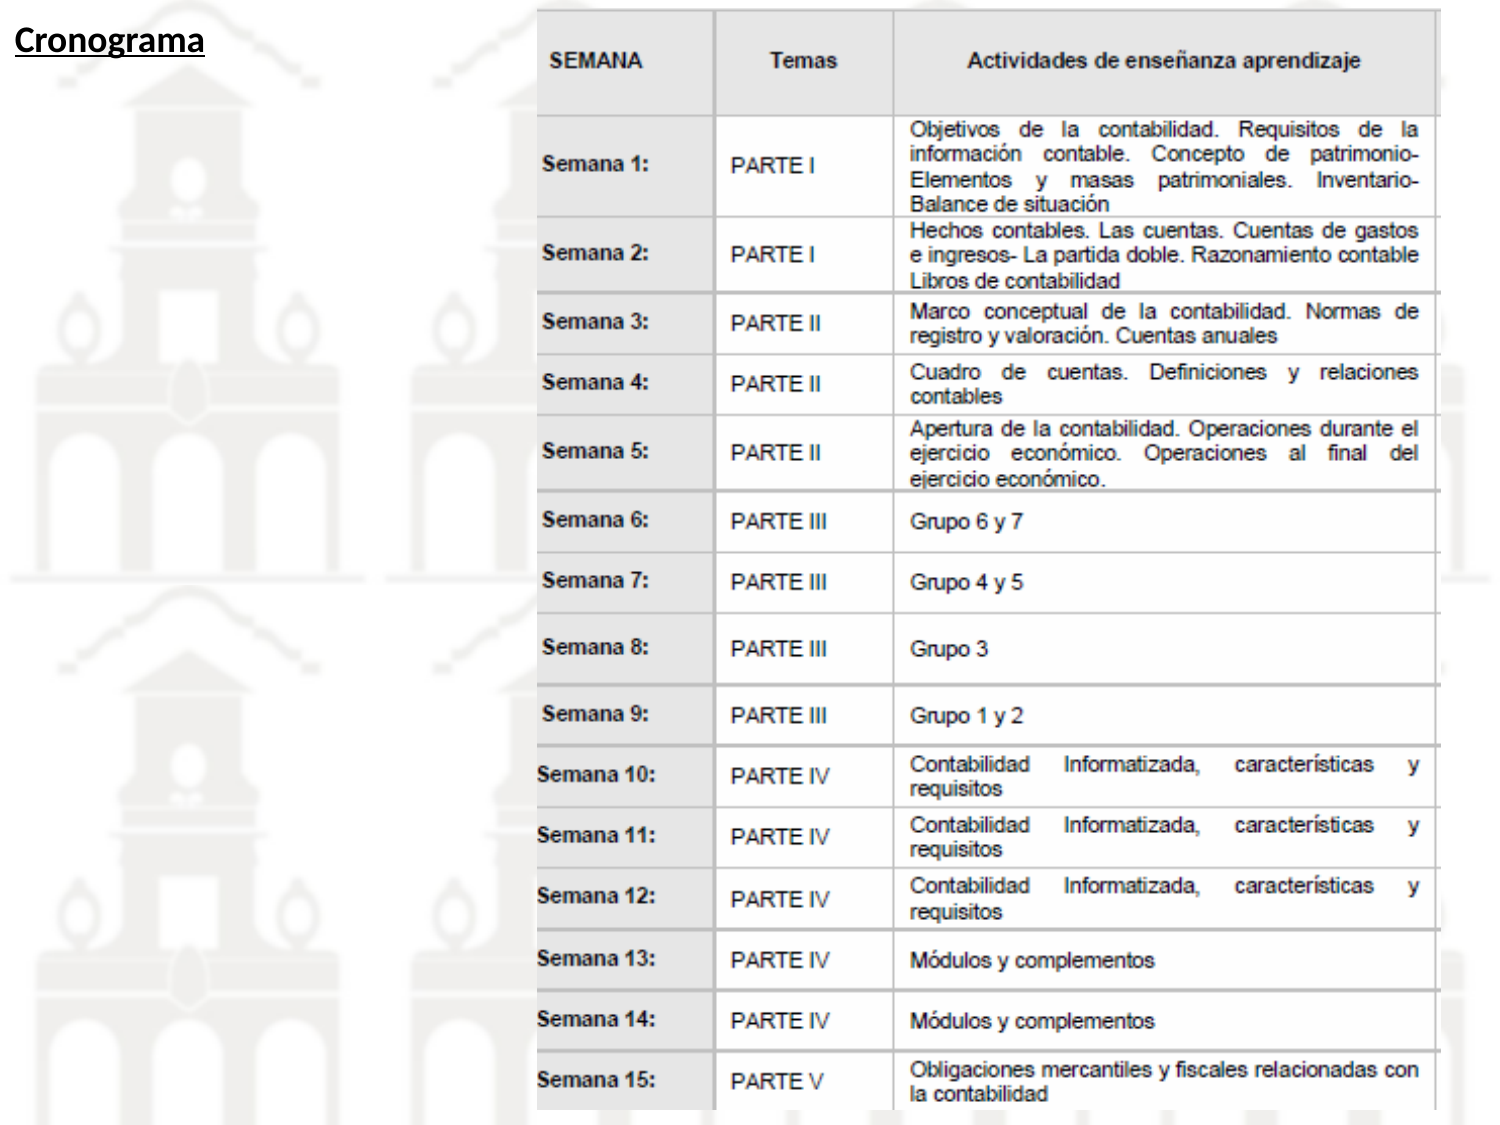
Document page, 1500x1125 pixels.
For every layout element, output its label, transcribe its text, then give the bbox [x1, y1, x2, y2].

picture [0, 0, 1500, 1125]
text_box Cronograma [0, 7, 390, 67]
